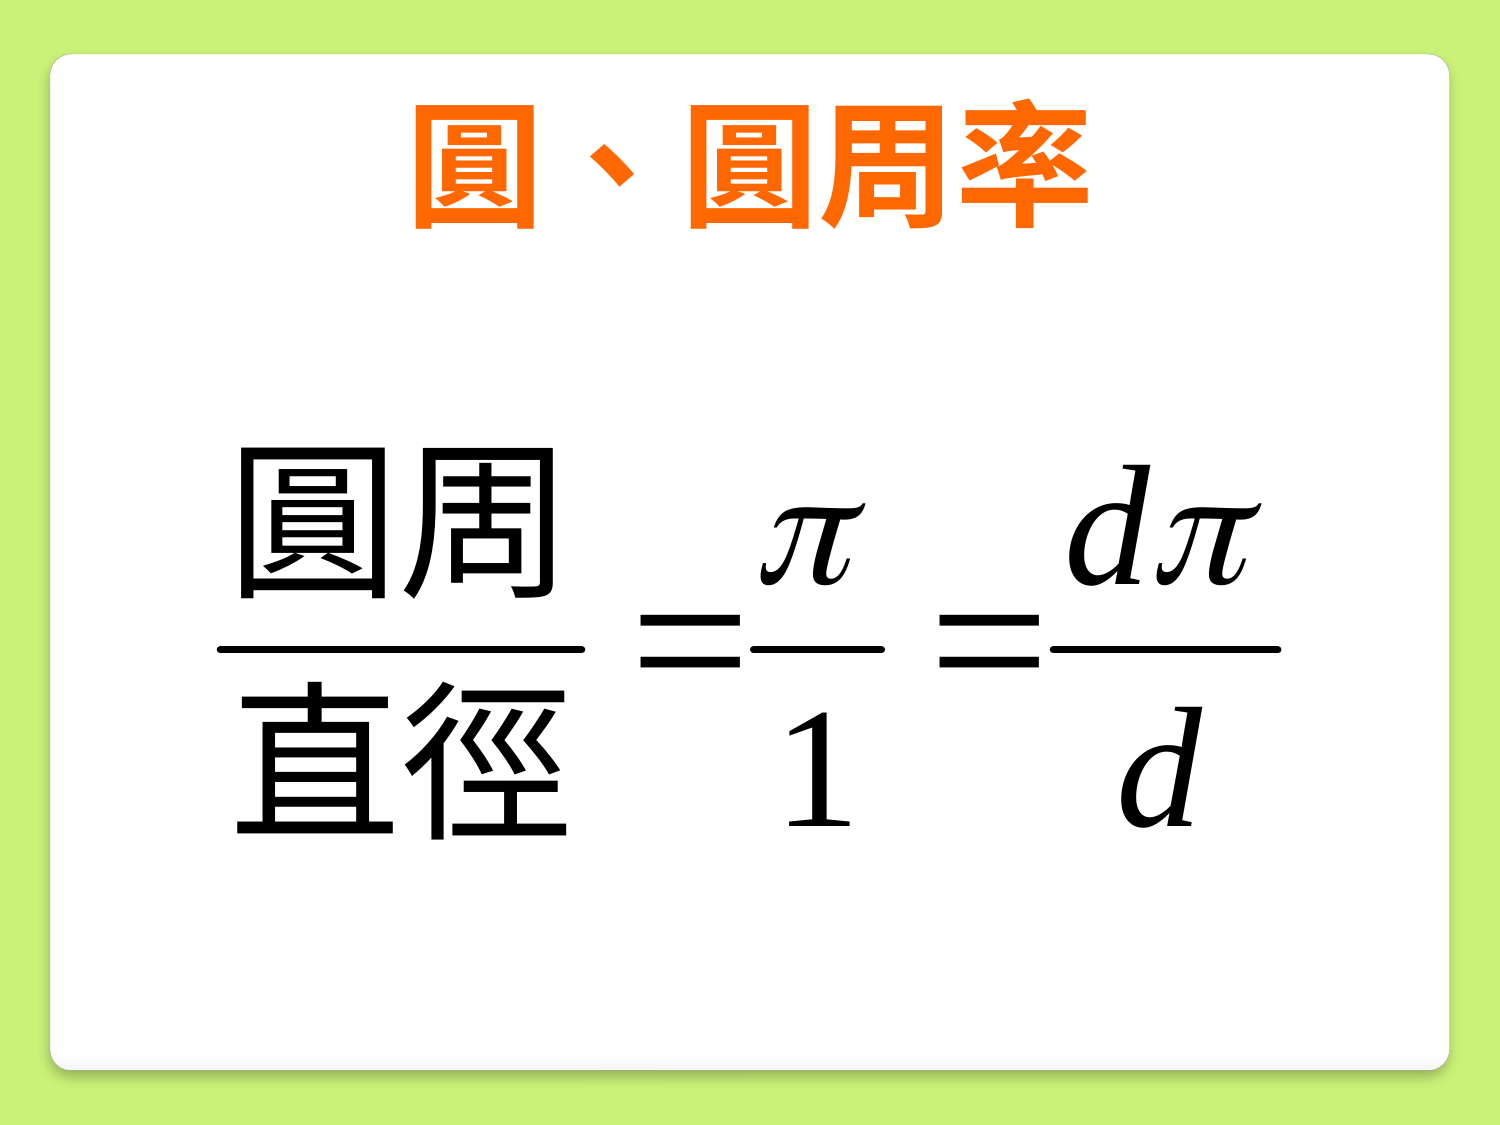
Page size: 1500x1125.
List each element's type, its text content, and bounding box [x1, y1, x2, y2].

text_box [191, 420, 1309, 894]
text_box 圓、圓周率 [74, 78, 1425, 251]
